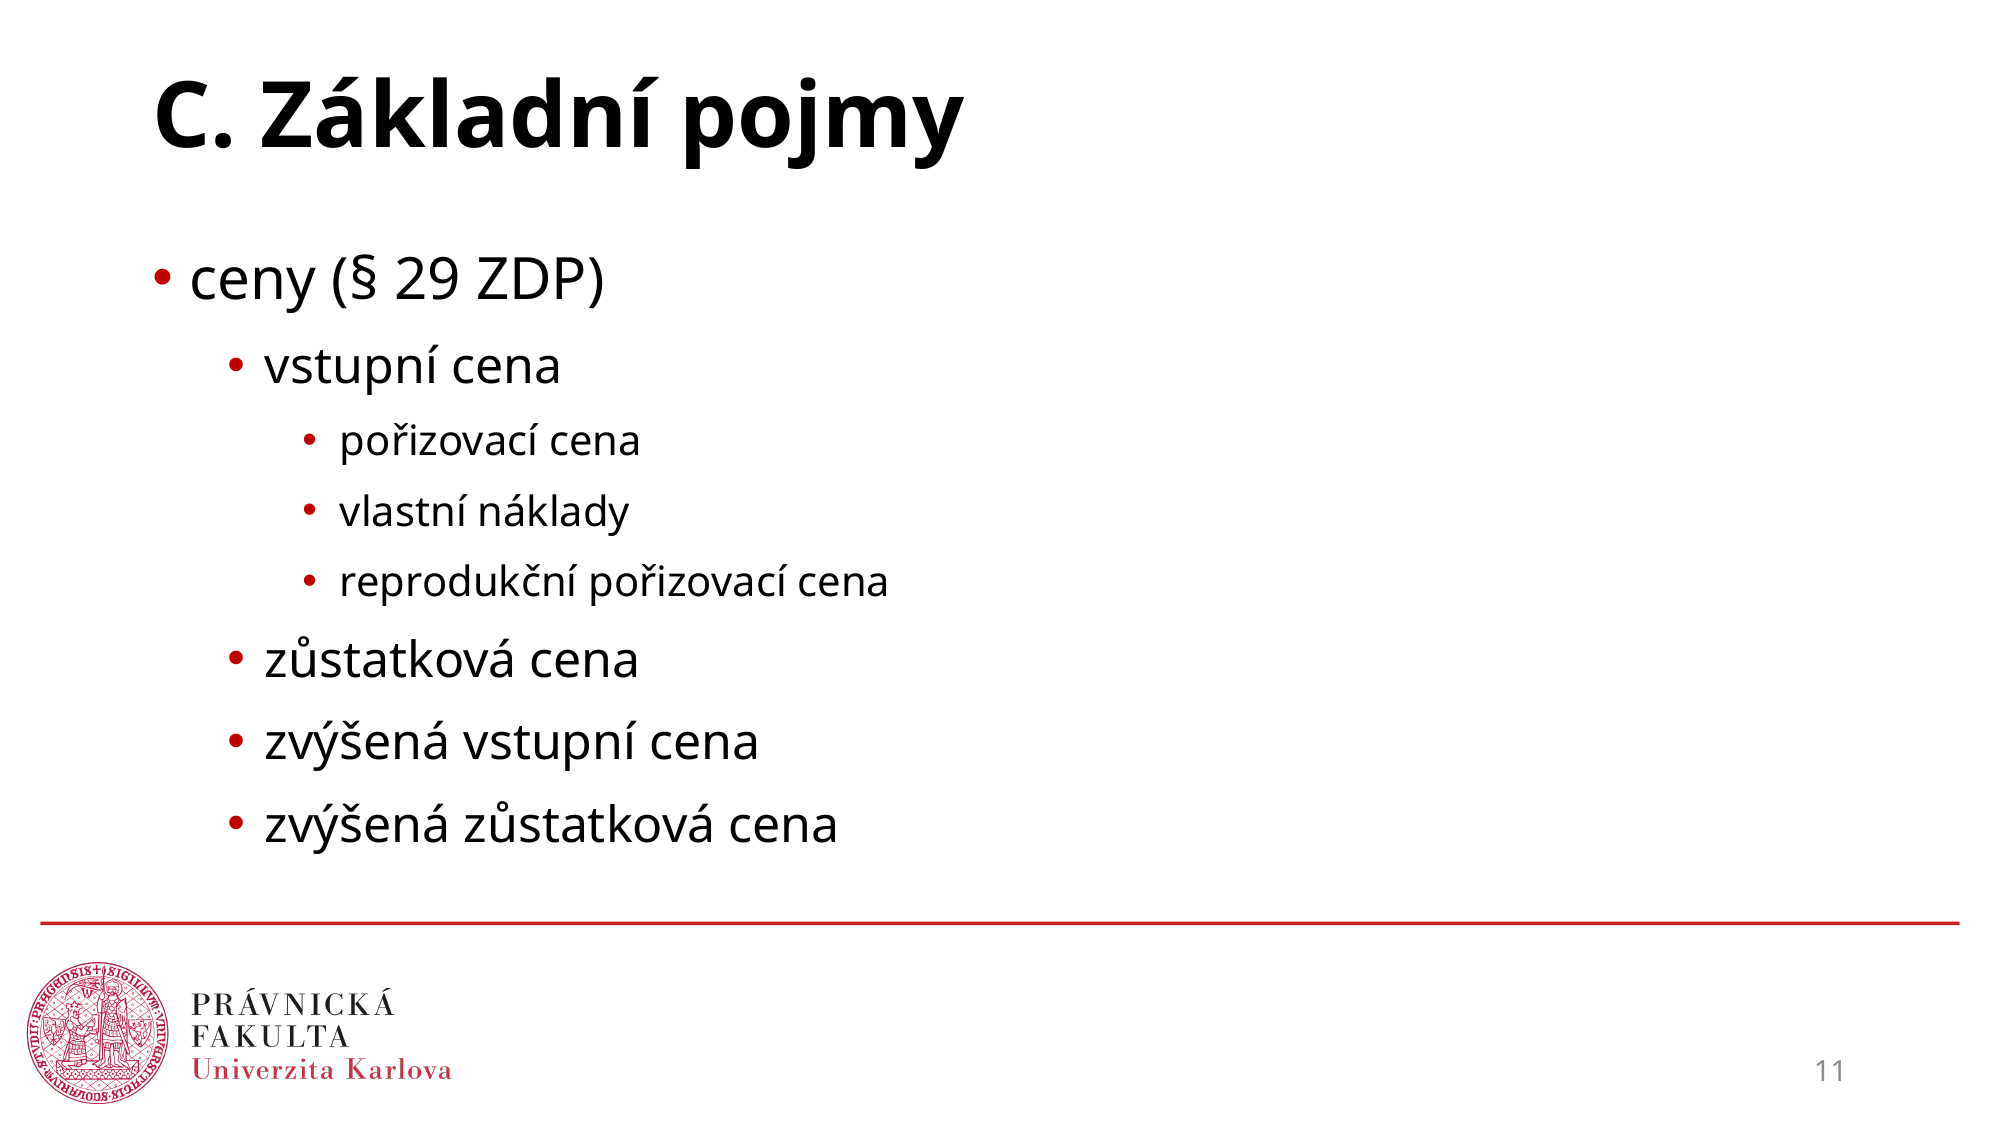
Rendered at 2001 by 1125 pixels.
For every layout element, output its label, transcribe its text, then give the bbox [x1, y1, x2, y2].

picture [26, 962, 452, 1104]
title C. Základní pojmy [137, 2, 1863, 220]
slide_number 11 [1412, 1042, 1863, 1103]
list ceny (§ 29 ZDP) vstupní cena pořizovací cena vlastní náklady reprodukční pořizovací cena zůstatková cena zvýšená vstupní cena zvýšená zůstatková cena [137, 220, 1863, 905]
